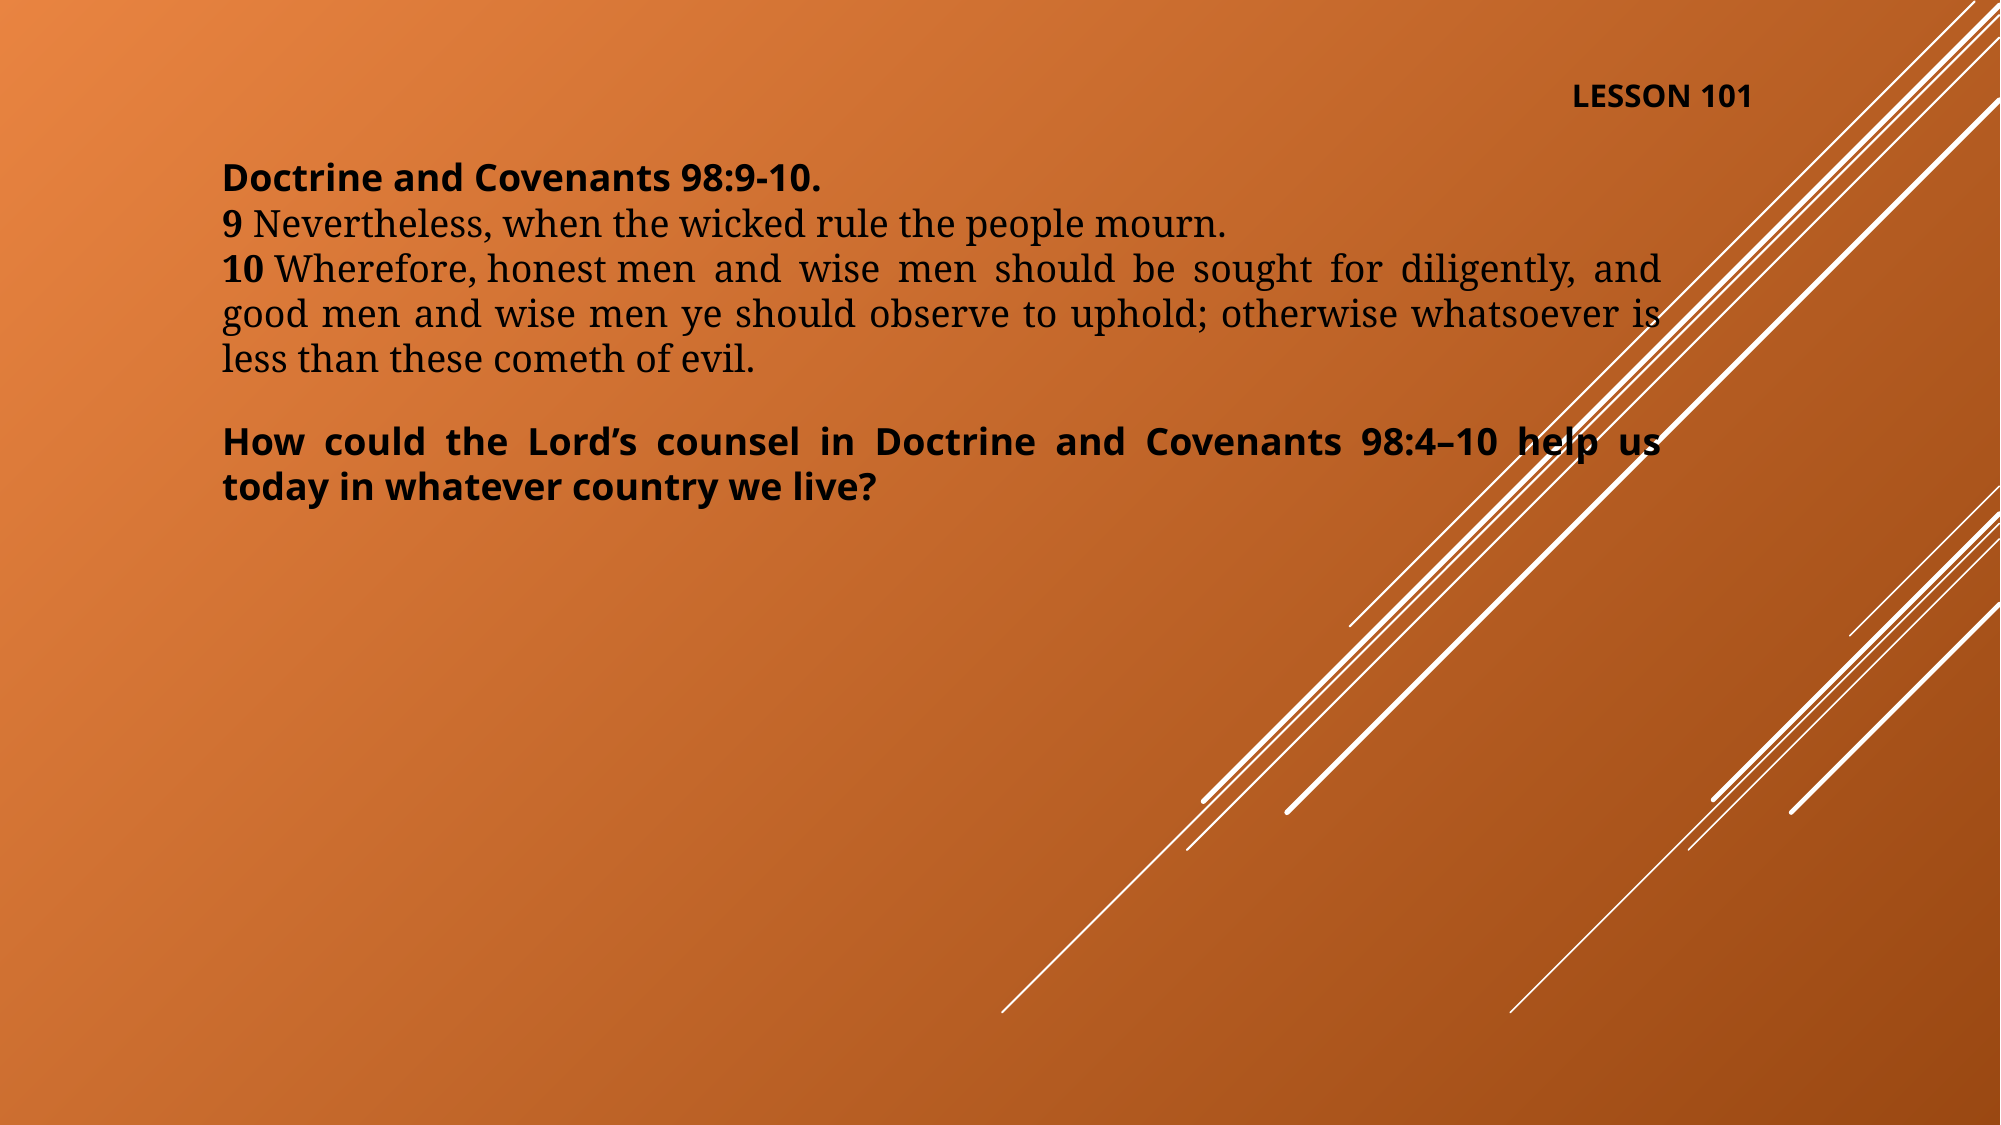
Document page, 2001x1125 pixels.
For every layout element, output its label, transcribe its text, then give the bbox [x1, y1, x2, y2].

text_box Doctrine and Covenants 98:9-10. [206, 146, 838, 206]
text_box How could the Lord’s counsel in Doctrine and Covenants 98:4–10 help us today in whatever country we live? [207, 410, 1678, 516]
text_box LESSON 101 [1556, 68, 1773, 147]
text_box 9 Nevertheless, when the wicked rule the people mourn. 10 Wherefore, honest men and wise men should be sought for diligently, and good men and wise men ye should observe to uphold; otherwise whatsoever is less than these cometh of evil. [207, 192, 1678, 388]
